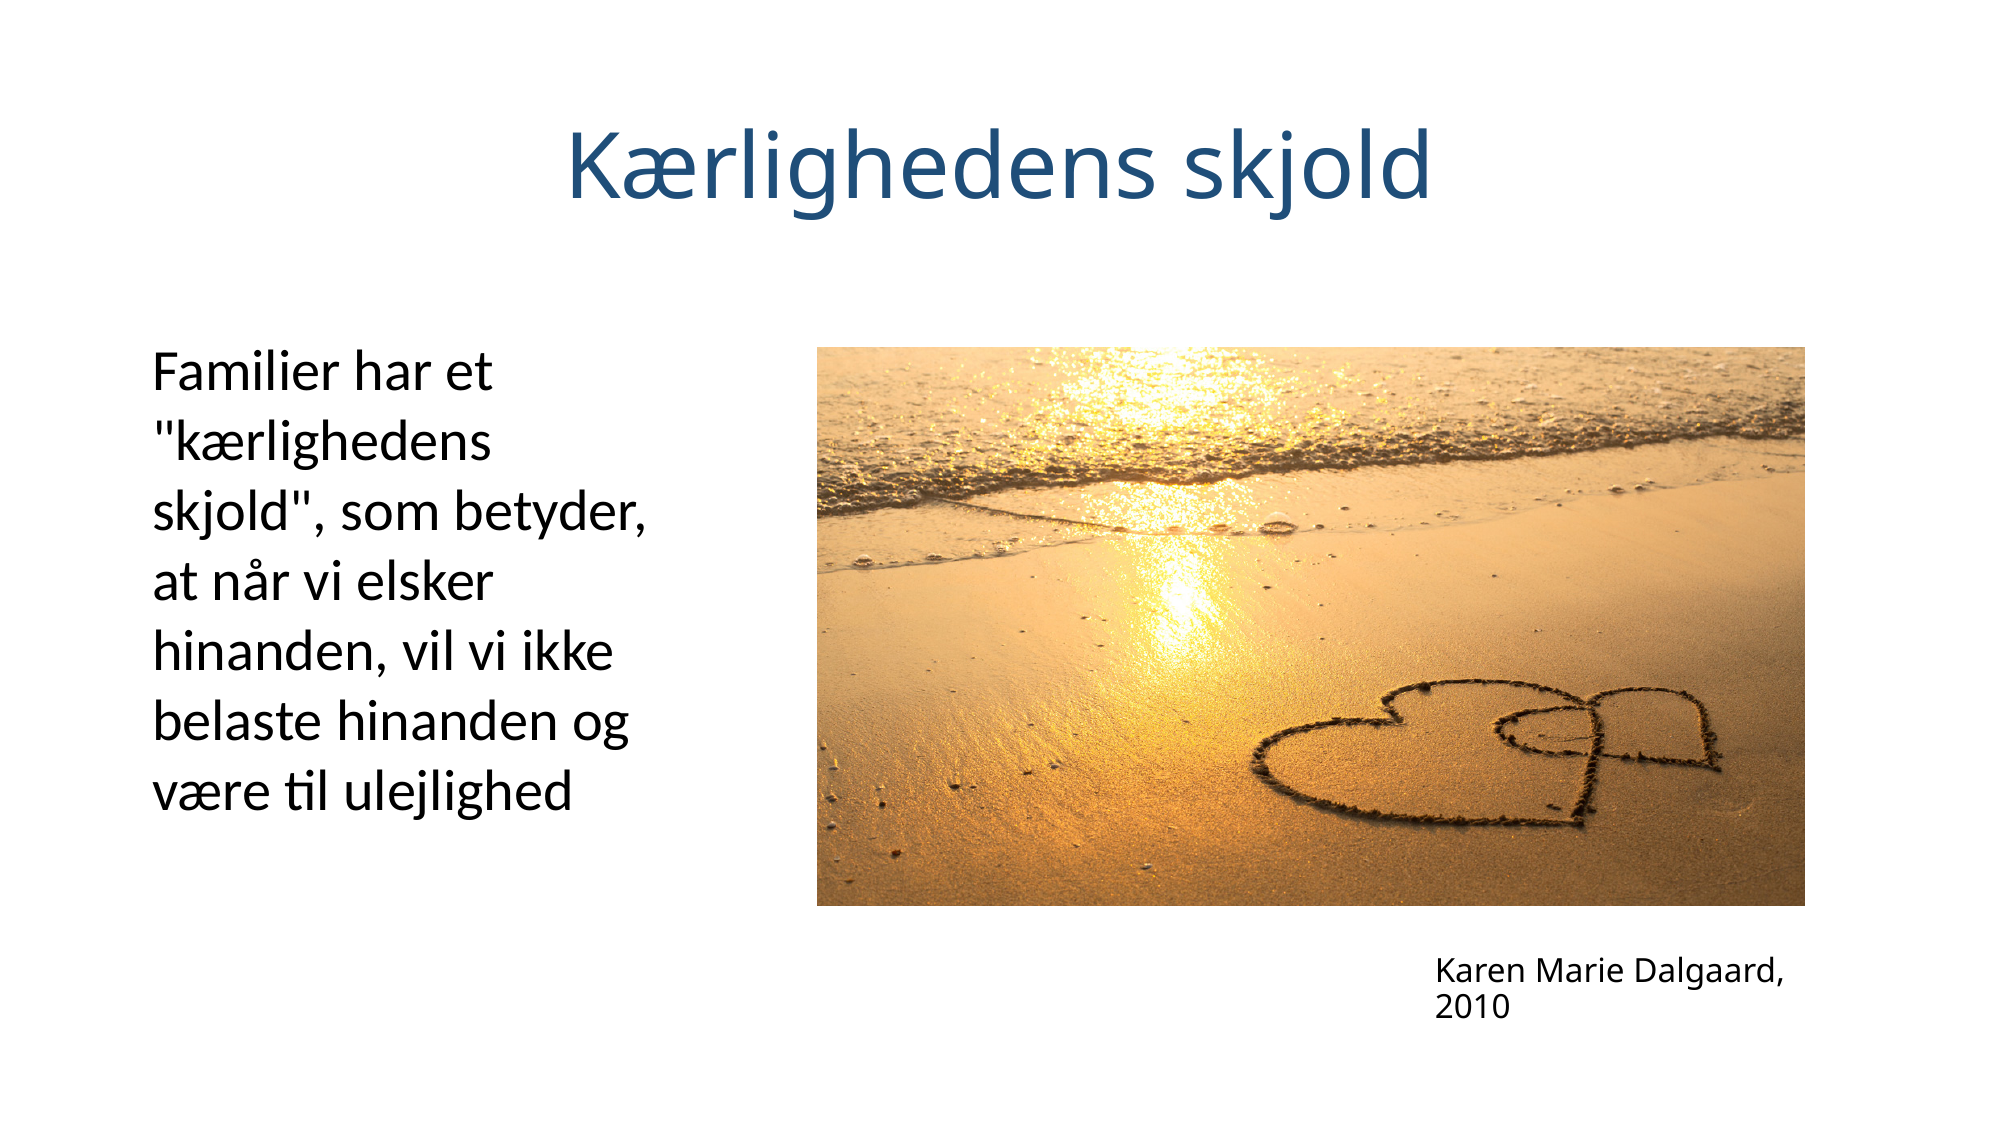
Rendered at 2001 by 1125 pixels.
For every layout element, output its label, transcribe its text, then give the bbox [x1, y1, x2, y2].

text_box Familier har et "kærlighedens skjold", som betyder, at når vi elsker hinanden, vil vi ikke belaste hinanden og være til ulejlighed [137, 325, 695, 830]
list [817, 347, 1805, 906]
text_box Karen Marie Dalgaard, 2010 [1419, 933, 1863, 1047]
title Kærlighedens skjold [137, 59, 1863, 278]
